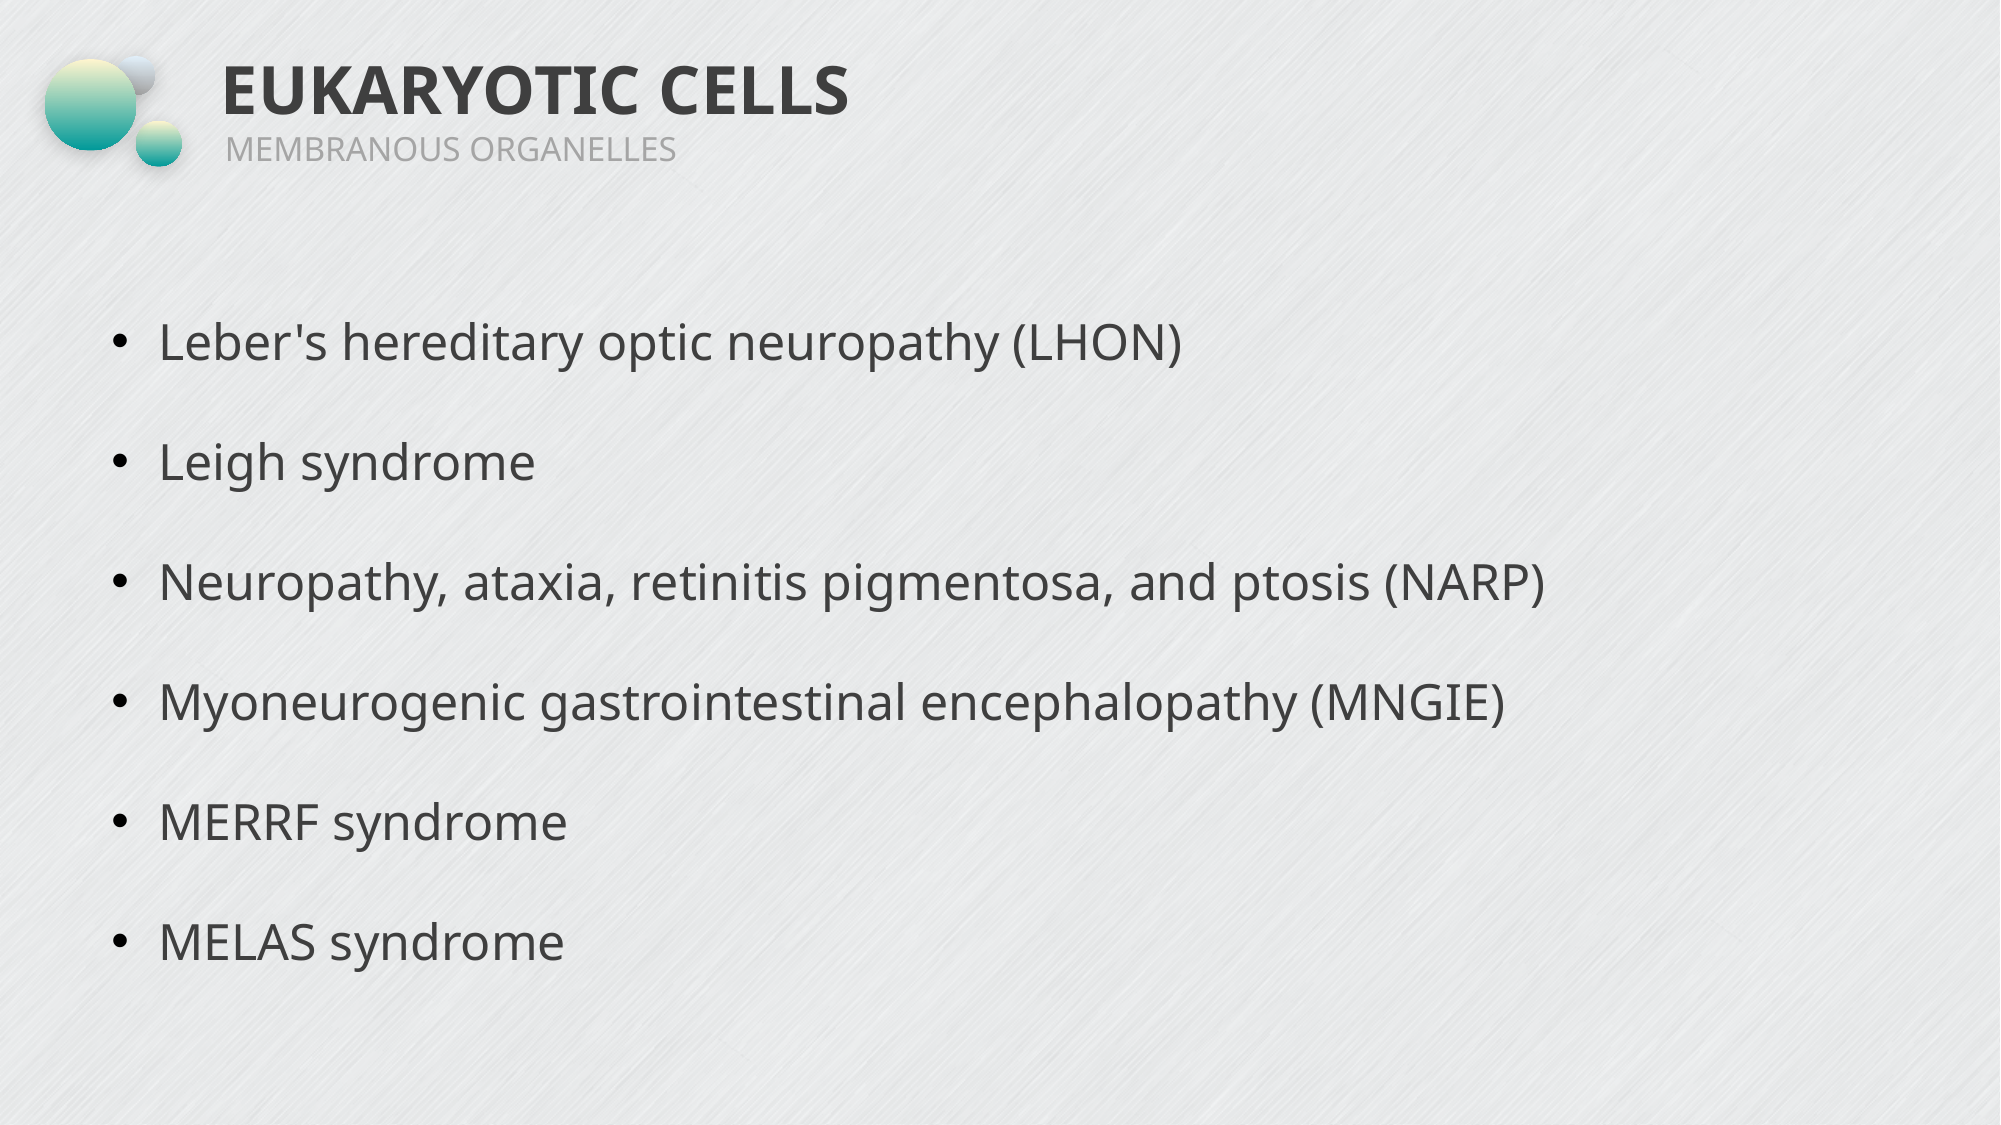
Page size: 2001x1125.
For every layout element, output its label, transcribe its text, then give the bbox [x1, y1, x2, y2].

title EUKARYOTIC CELLS [205, 49, 1931, 138]
list MEMBRANOUS ORGANELLES [209, 125, 1585, 177]
text_box Leber's hereditary optic neuropathy (LHON) Leigh syndrome Neuropathy, ataxia, retinitis pigmentosa, and ptosis (NARP) Myoneurogenic gastrointestinal encephalopathy (MNGIE) MERRF syndrome MELAS syndrome [96, 252, 1898, 1032]
